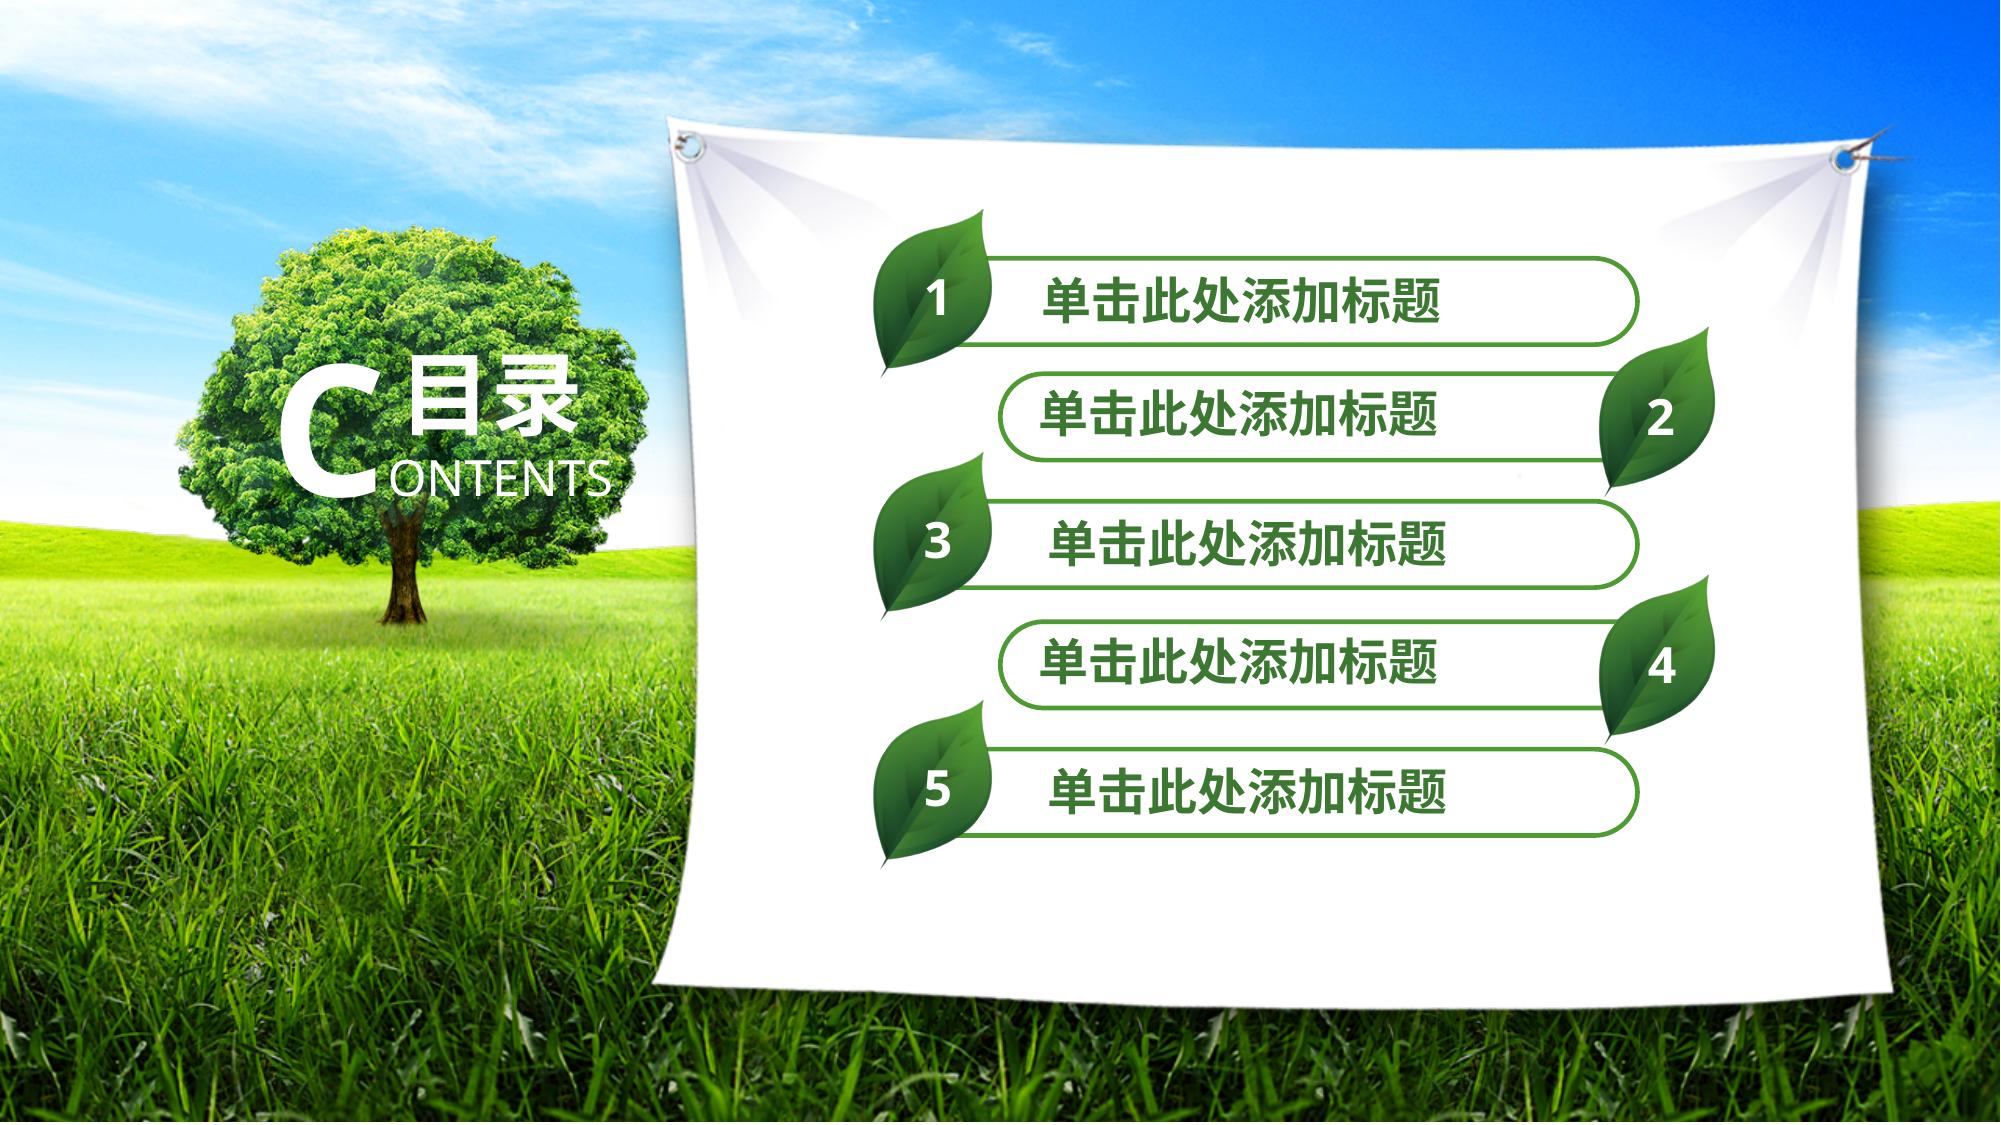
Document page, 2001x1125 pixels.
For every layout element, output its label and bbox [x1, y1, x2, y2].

text_box [874, 685, 1638, 883]
text_box [874, 194, 1638, 393]
text_box [1000, 560, 1711, 761]
text_box [874, 437, 1638, 636]
text_box [1000, 312, 1711, 513]
picture [0, 0, 2000, 1122]
